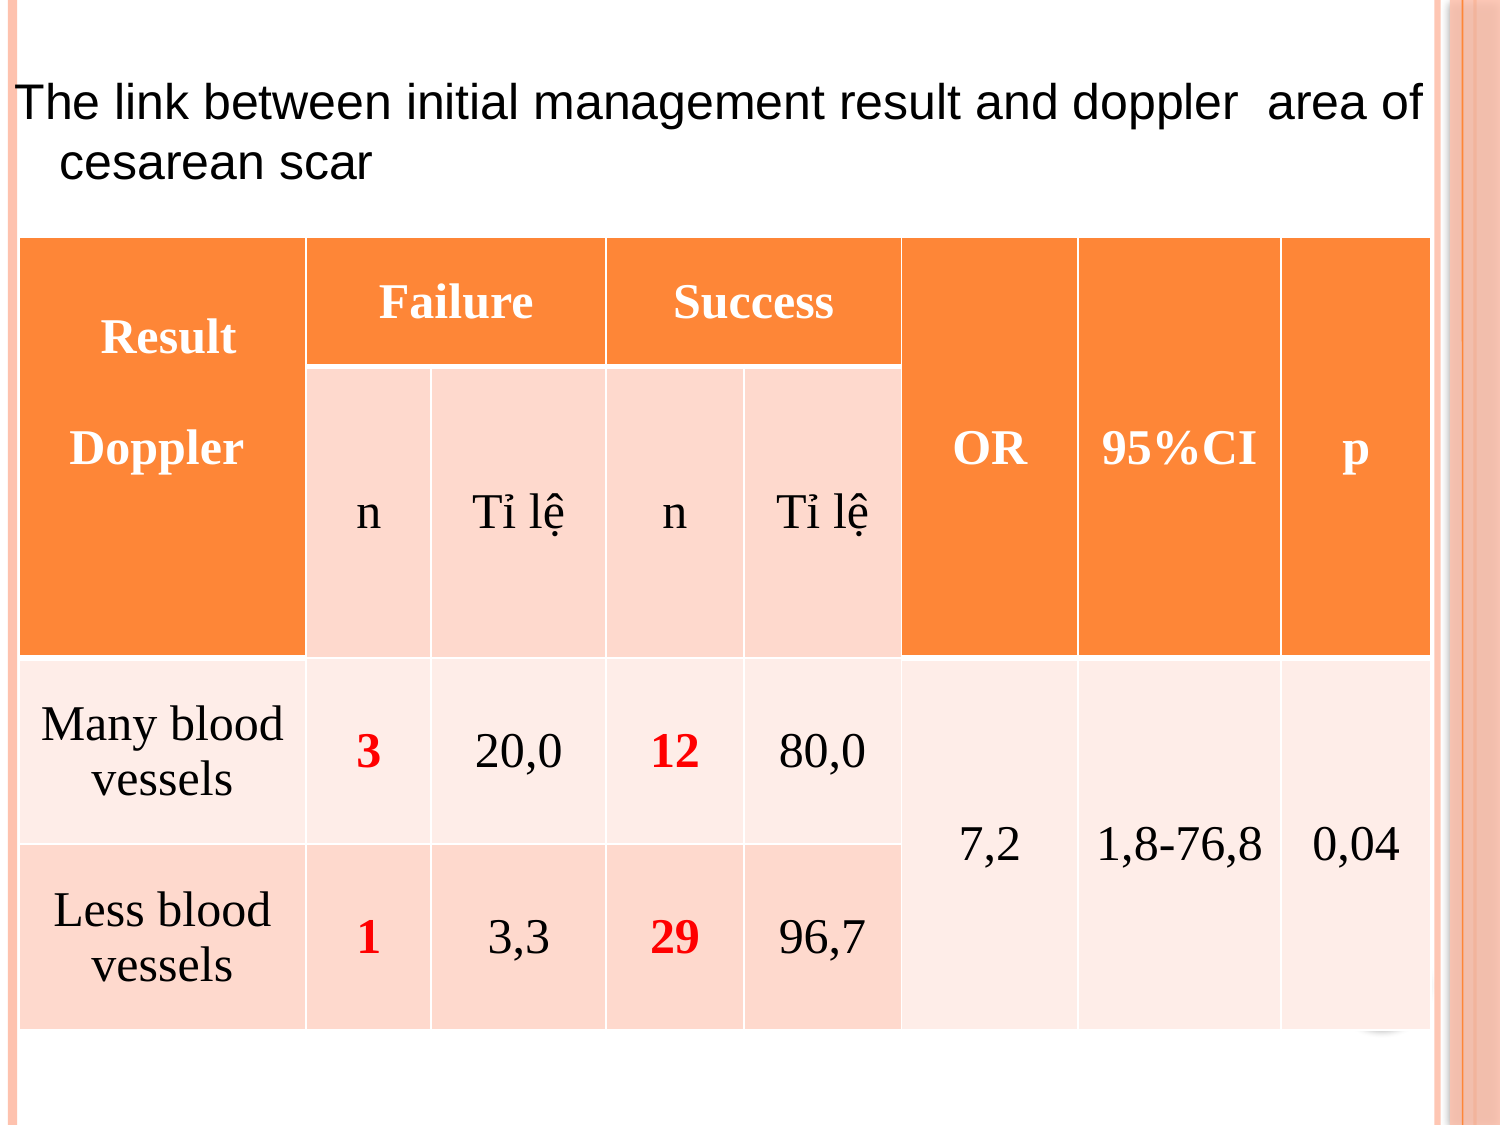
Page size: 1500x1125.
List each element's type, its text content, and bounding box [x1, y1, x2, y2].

table_cell n [607, 369, 743, 657]
table_cell 7,2 [902, 661, 1077, 1029]
table_cell n [307, 369, 430, 657]
table_cell Tỉ lệ [432, 369, 605, 657]
table_header OR [902, 238, 1077, 655]
table_cell 1 [307, 845, 430, 1029]
table_cell 3 [307, 659, 430, 843]
table_cell 29 [607, 845, 743, 1029]
table_cell 12 [607, 659, 743, 843]
table_cell 0,04 [1282, 661, 1430, 1029]
table_cell Less blood vessels [20, 845, 305, 1029]
table_cell 20,0 [432, 659, 605, 843]
table_header 95%CI [1079, 238, 1280, 655]
table_header Failure [307, 238, 605, 364]
table_header Result Doppler [20, 238, 305, 655]
table_cell 96,7 [745, 845, 901, 1029]
table_header p [1282, 238, 1430, 655]
table_cell 3,3 [432, 845, 605, 1029]
list The link between initial management result and doppler area of cesarean scar [0, 62, 1450, 1062]
table_cell 80,0 [745, 659, 901, 843]
table_cell Tỉ lệ [745, 369, 901, 657]
table_cell 1,8-76,8 [1079, 661, 1280, 1029]
table_cell Many blood vessels [20, 661, 305, 843]
table_header Success [607, 238, 901, 364]
